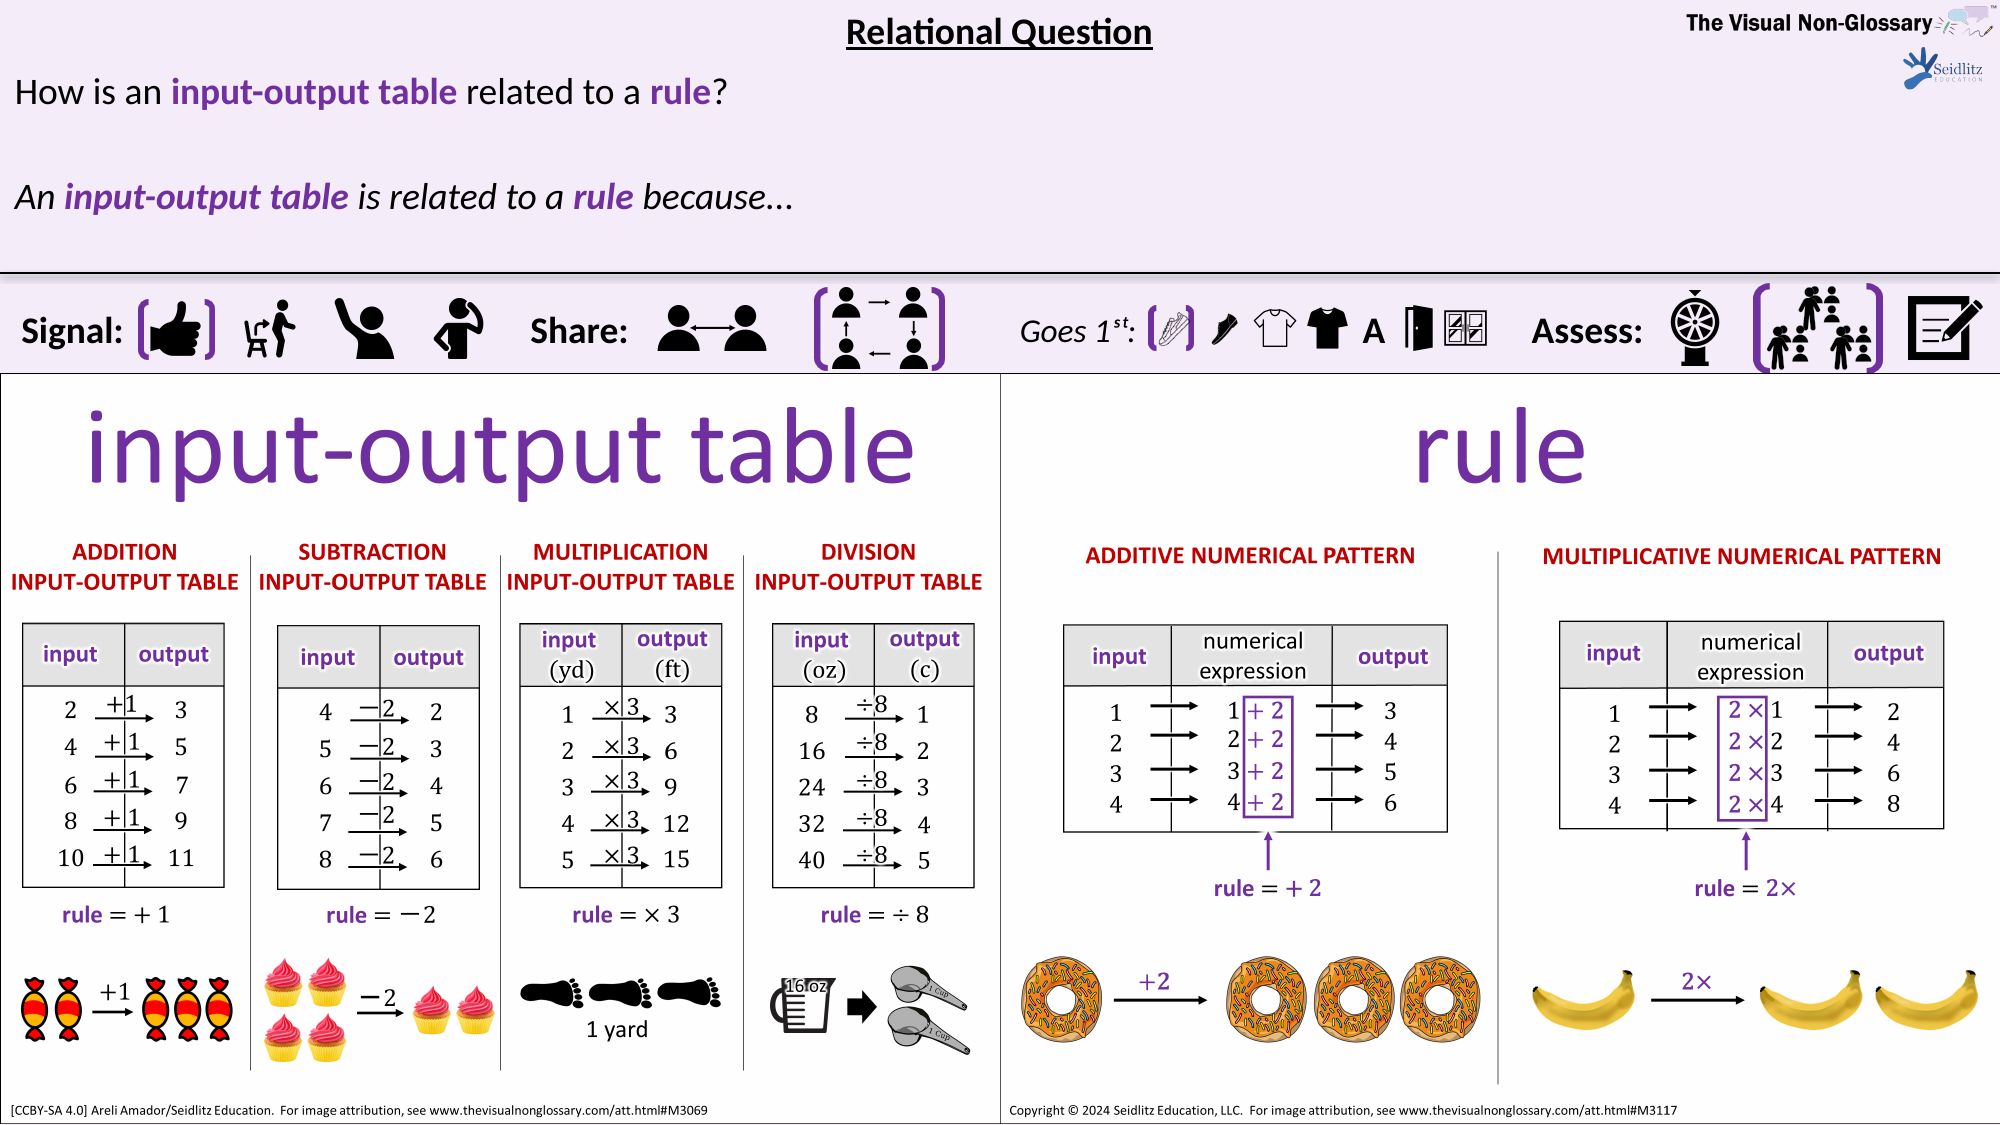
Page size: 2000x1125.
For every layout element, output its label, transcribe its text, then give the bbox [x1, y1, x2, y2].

text_box A [1347, 298, 1401, 359]
picture [334, 298, 395, 359]
picture [137, 298, 215, 361]
picture [1396, 305, 1489, 352]
picture [1202, 310, 1241, 349]
picture [1898, 44, 1991, 97]
picture [428, 298, 490, 359]
picture [0, 283, 2000, 1124]
picture [1252, 305, 1298, 352]
text_box Signal: [6, 298, 138, 359]
text_box How is an input-output table related to a rule? [0, 59, 2000, 120]
text_box Assess: [1516, 298, 1652, 359]
picture [239, 298, 301, 359]
text_box An input-output table is related to a rule because... [0, 164, 2000, 225]
text_box Goes 1ˢᵗ: [1005, 301, 1152, 357]
picture [814, 287, 946, 371]
picture [1304, 305, 1351, 352]
picture [1672, 0, 2000, 40]
picture [1907, 290, 1984, 367]
text_box Share: [515, 298, 644, 359]
picture [1657, 290, 1733, 367]
picture [656, 305, 769, 352]
picture [1148, 305, 1195, 352]
text_box Relational Question [831, 0, 1169, 59]
